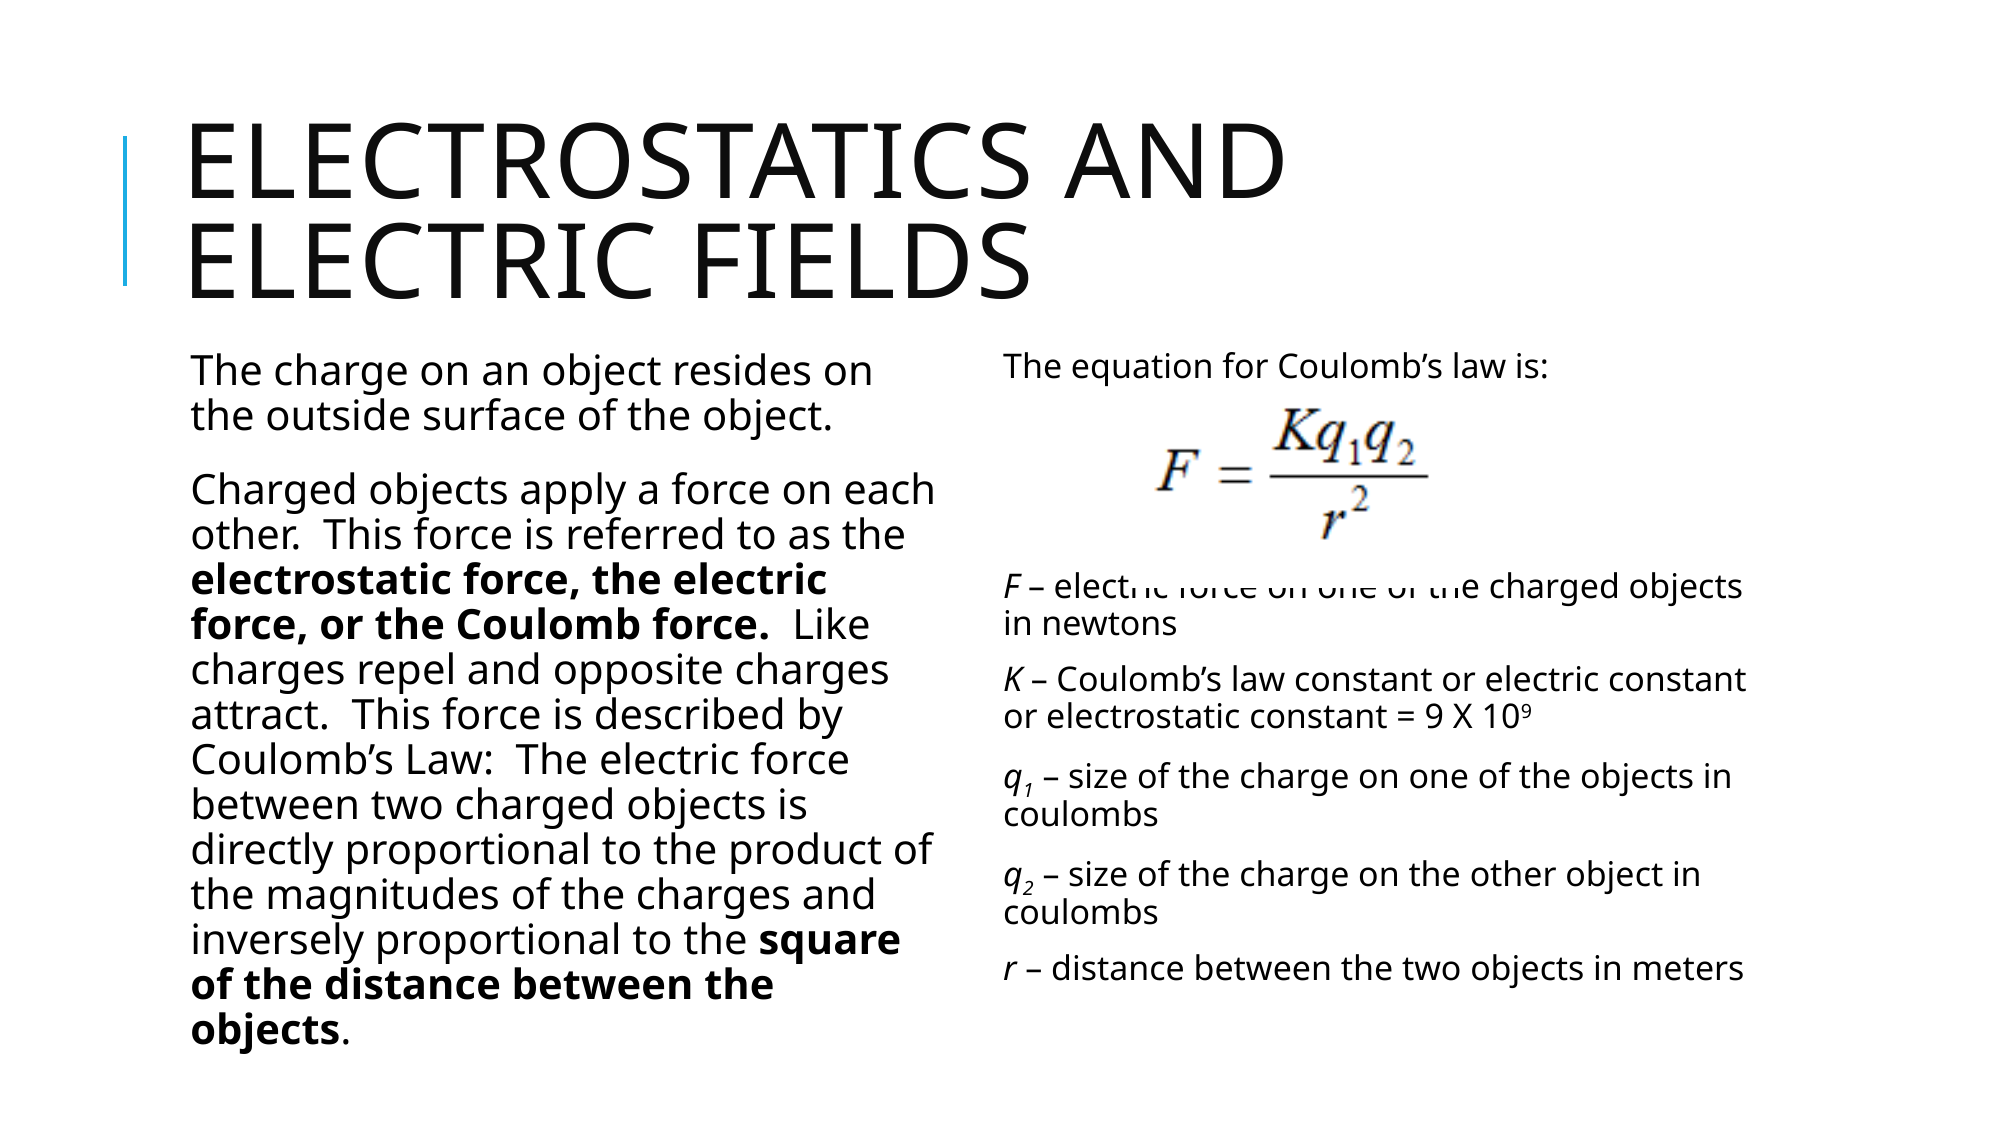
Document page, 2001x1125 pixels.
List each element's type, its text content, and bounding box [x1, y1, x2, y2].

list The equation for Coulomb’s law is: F – electric force on one of the charged objects in newtons K – Coulomb’s law constant or electric constant or electrostatic constant = 9 X 109 q1 – size of the charge on one of the objects in coulombs q2 – size of the charge on the other object in coulombs r – distance between the two objects in meters [982, 341, 1763, 1035]
list The charge on an object resides on the outside surface of the object. Charged objects apply a force on each other. This force is referred to as the electrostatic force, the electric force, or the Coulomb force. Like charges repel and opposite charges attract. This force is described by Coulomb’s Law: The electric force between two charged objects is directly proportional to the product of the magnitudes of the charges and inversely proportional to the square of the distance between the objects. [168, 341, 948, 1035]
title Electrostatics and Electric Fields [168, 96, 1763, 342]
picture [1128, 389, 1462, 589]
